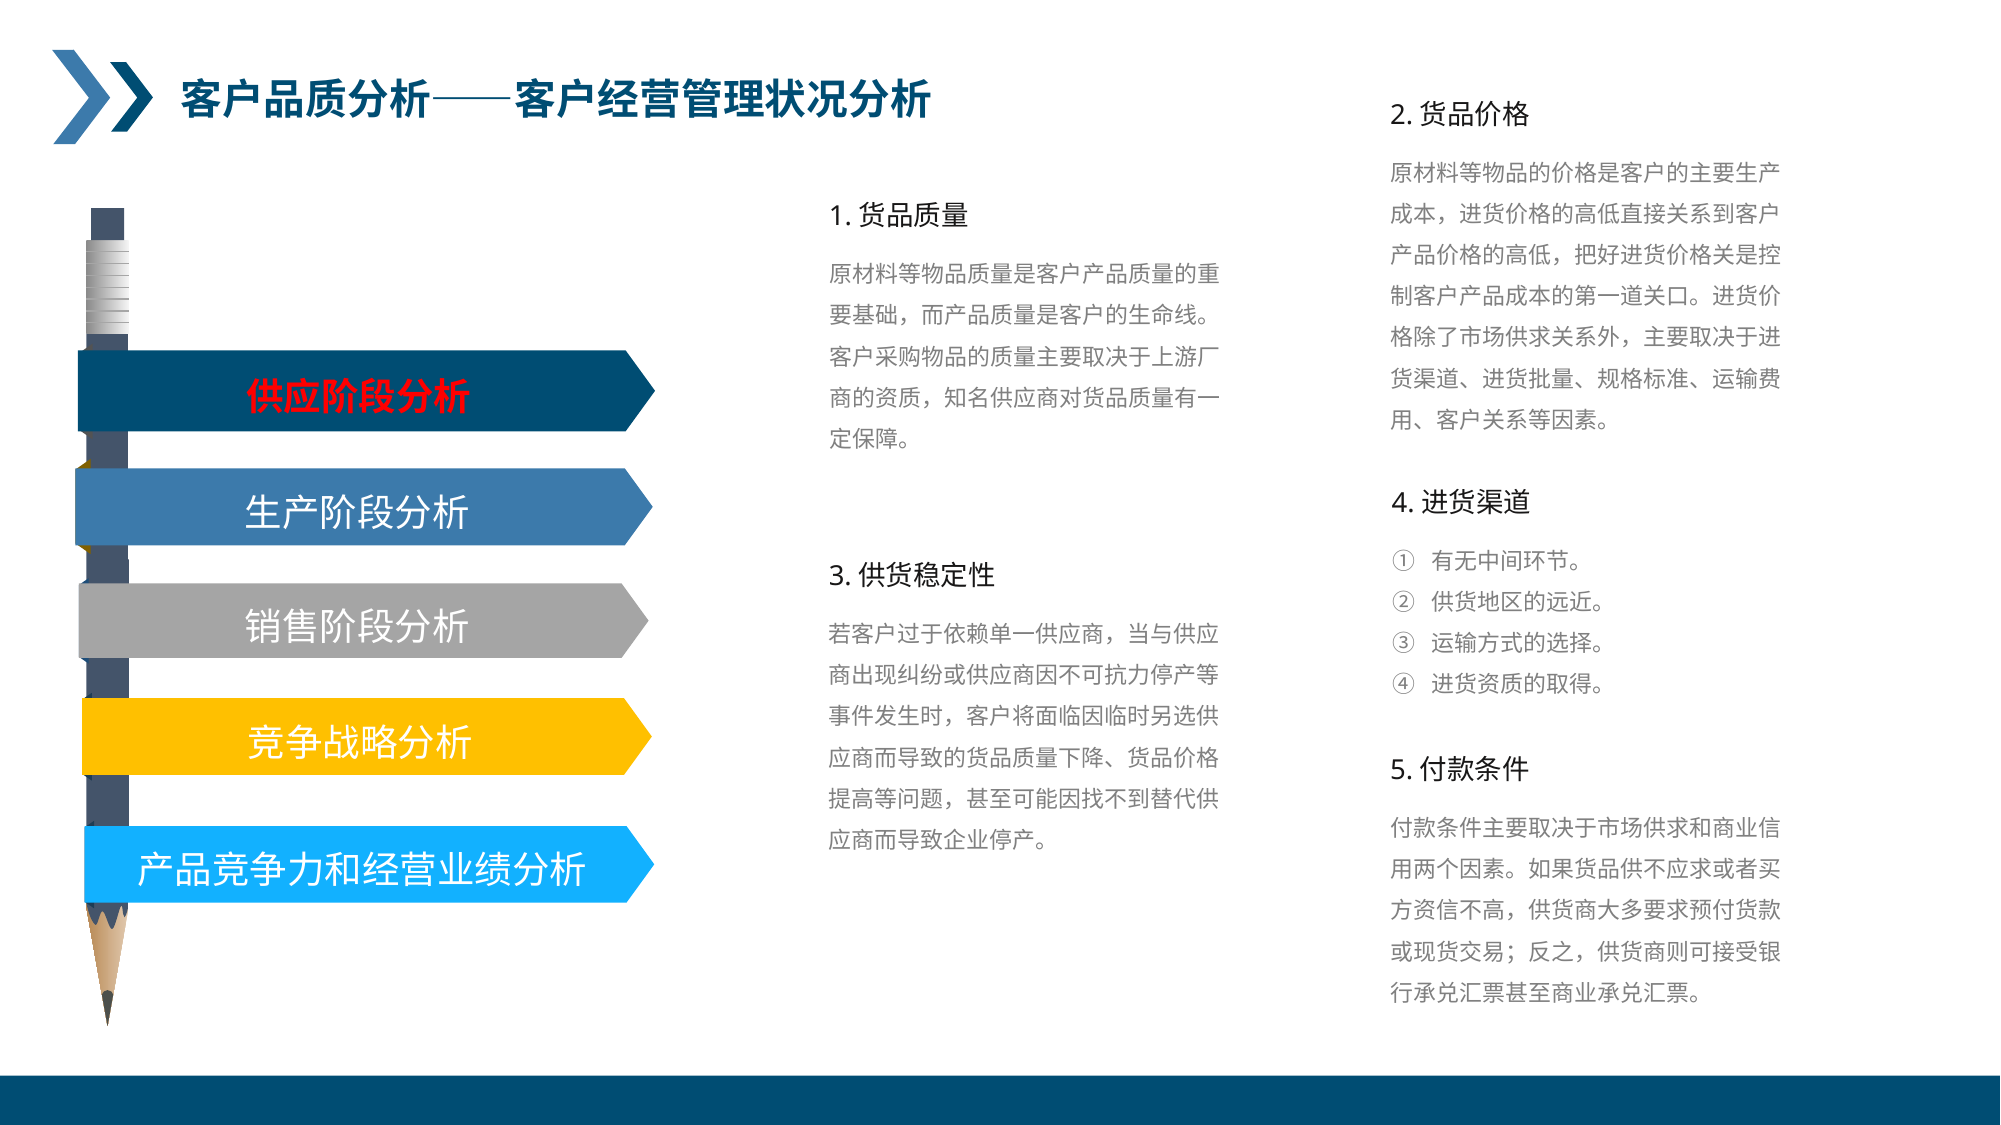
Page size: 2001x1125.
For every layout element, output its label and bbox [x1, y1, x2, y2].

text_box [814, 543, 1245, 859]
text_box [1375, 82, 1806, 439]
text_box [814, 184, 1245, 458]
text_box [75, 208, 655, 1027]
text_box [0, 49, 2000, 1125]
text_box [1377, 470, 1808, 703]
text_box [1375, 738, 1806, 1012]
